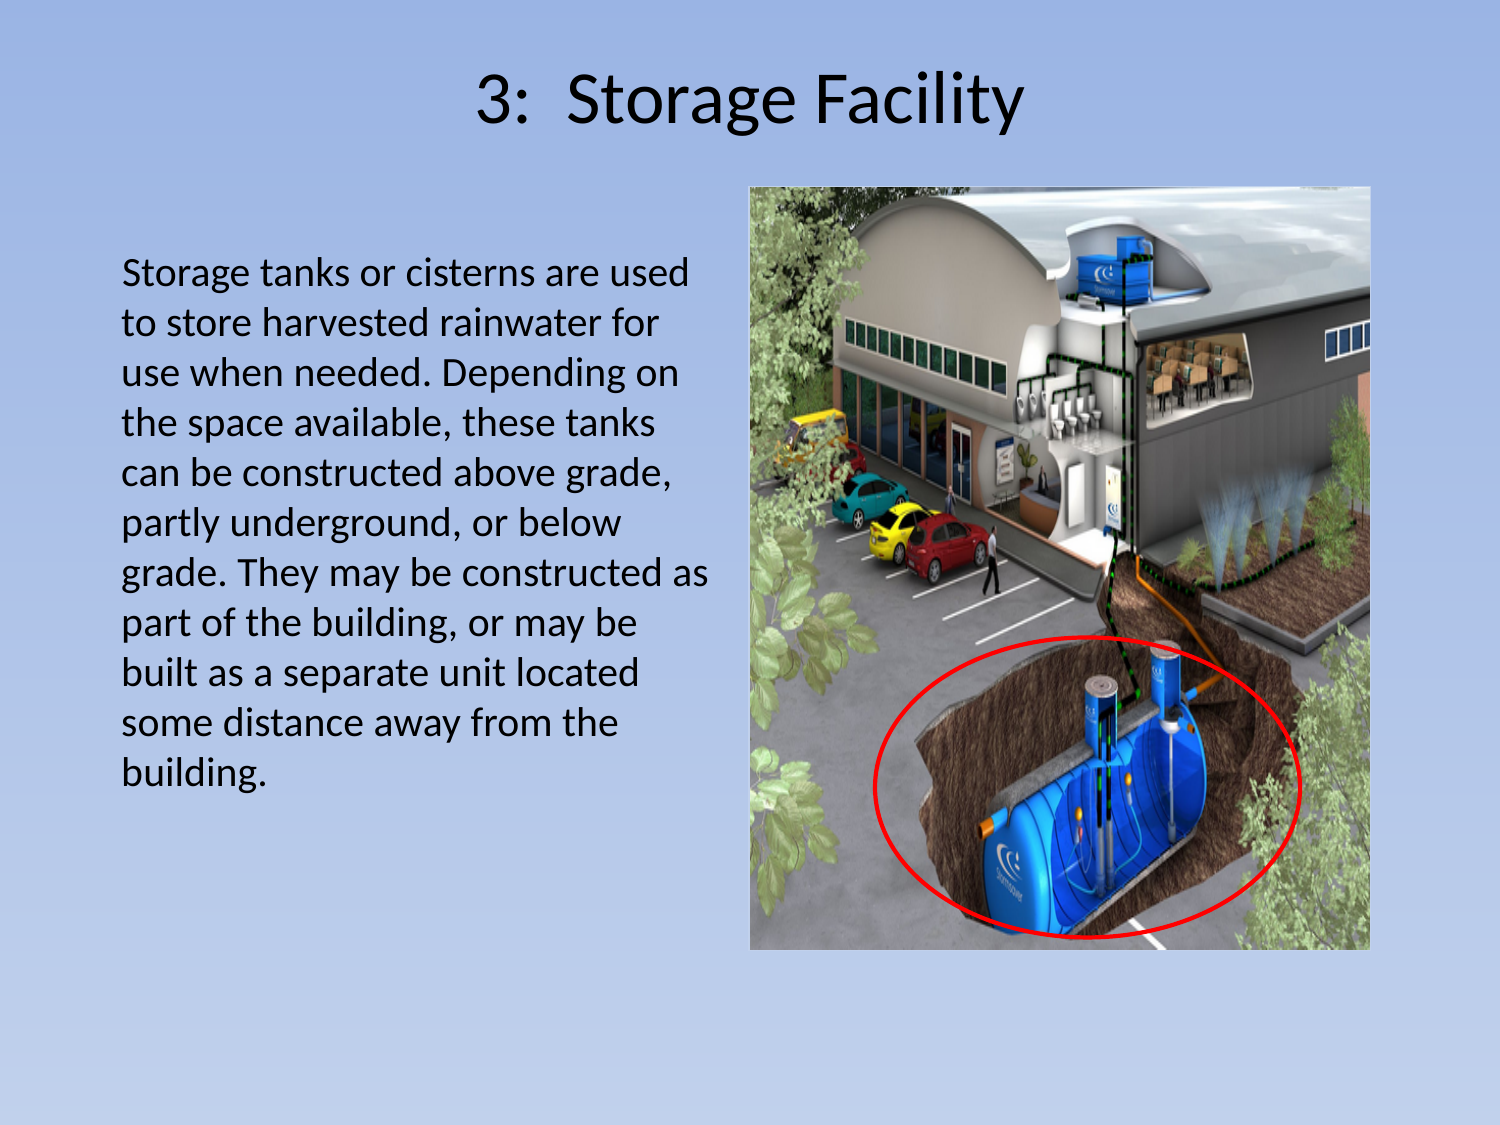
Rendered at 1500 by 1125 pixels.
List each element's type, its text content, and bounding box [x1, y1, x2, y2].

list Storage tanks or cisterns are used to store harvested rainwater for use when needed. Depending on the space available, these tanks can be constructed above grade, partly underground, or below grade. They may be constructed as part of the building, or may be built as a separate unit located some distance away from the building. [50, 237, 738, 955]
title 3: Storage Facility [0, 0, 1500, 188]
picture [749, 187, 1371, 951]
